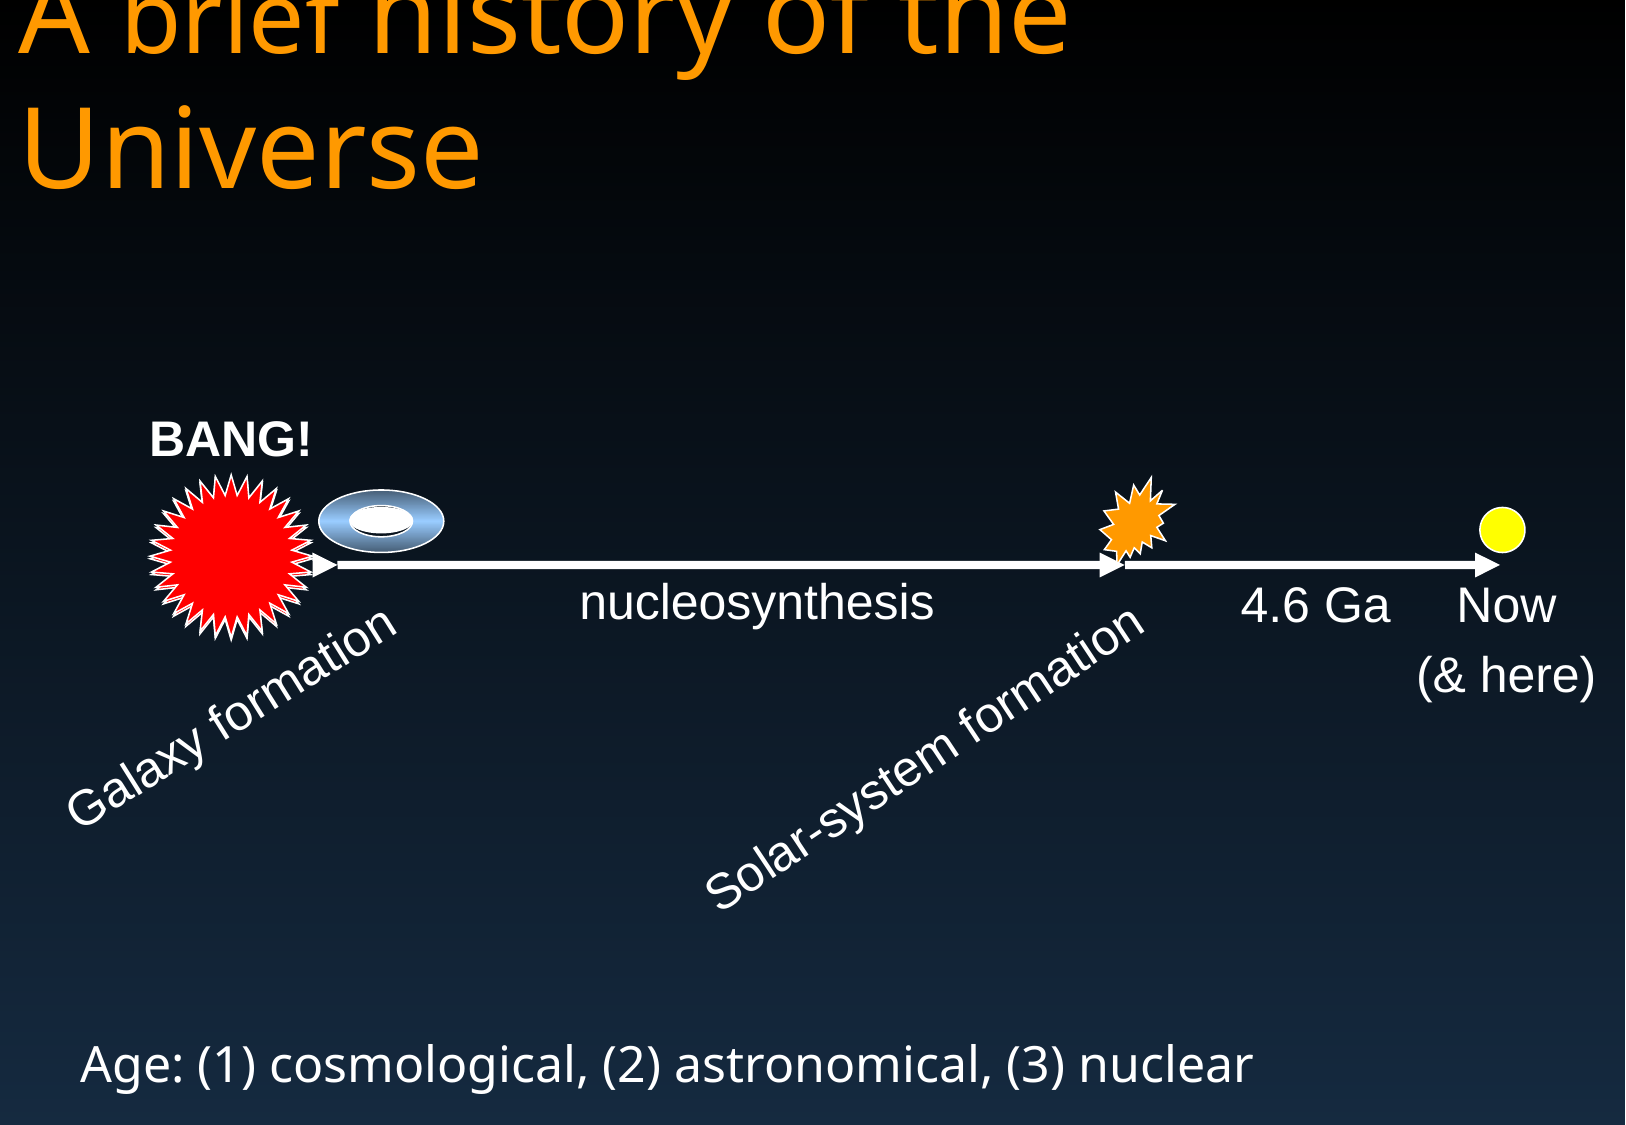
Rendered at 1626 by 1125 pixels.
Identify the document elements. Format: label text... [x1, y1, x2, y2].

text_box [287, 586, 307, 590]
text_box Age: (1) cosmological, (2) astronomical, (3) nuclear [65, 1024, 1270, 1100]
text_box Now (& here) [1401, 565, 1612, 710]
text_box BANG! [134, 399, 328, 475]
text_box 4.6 Ga [1225, 564, 1406, 640]
text_box [349, 507, 413, 533]
text_box [1406, 558, 1501, 565]
text_box [318, 489, 444, 553]
text_box Solar-system formation [675, 573, 1170, 938]
text_box [950, 558, 1125, 572]
text_box [1479, 507, 1525, 553]
text_box A brief history of the Universe [2, 0, 1538, 220]
text_box Galaxy formation [36, 574, 422, 855]
text_box nucleosynthesis [564, 562, 950, 638]
text_box [156, 586, 175, 590]
text_box [149, 474, 313, 638]
text_box [312, 558, 338, 572]
text_box [1099, 477, 1175, 565]
